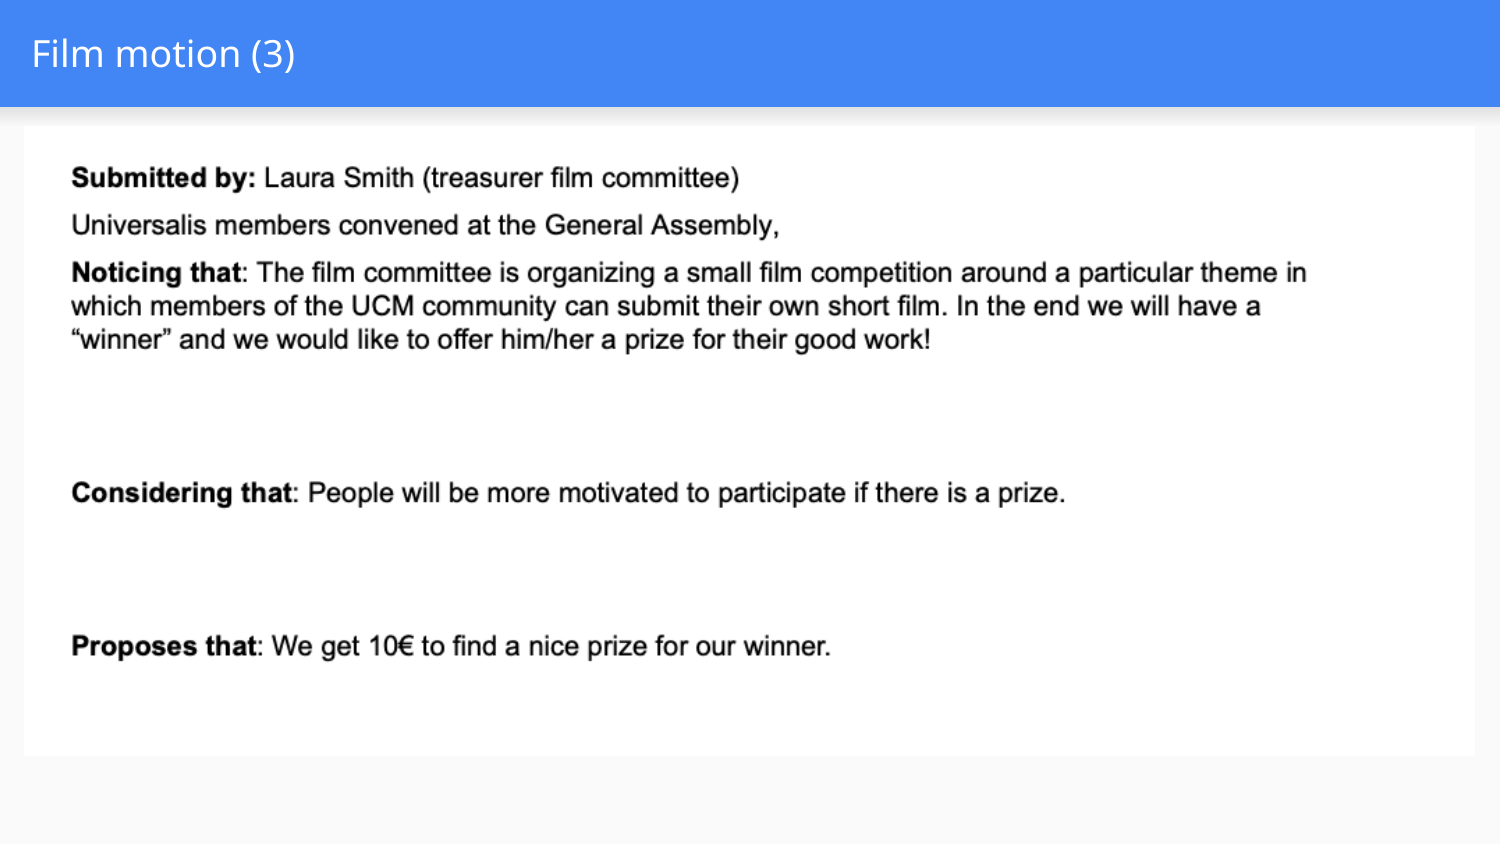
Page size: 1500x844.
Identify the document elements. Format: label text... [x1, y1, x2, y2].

picture [24, 126, 1476, 756]
title Film motion (3) [16, 2, 1464, 102]
